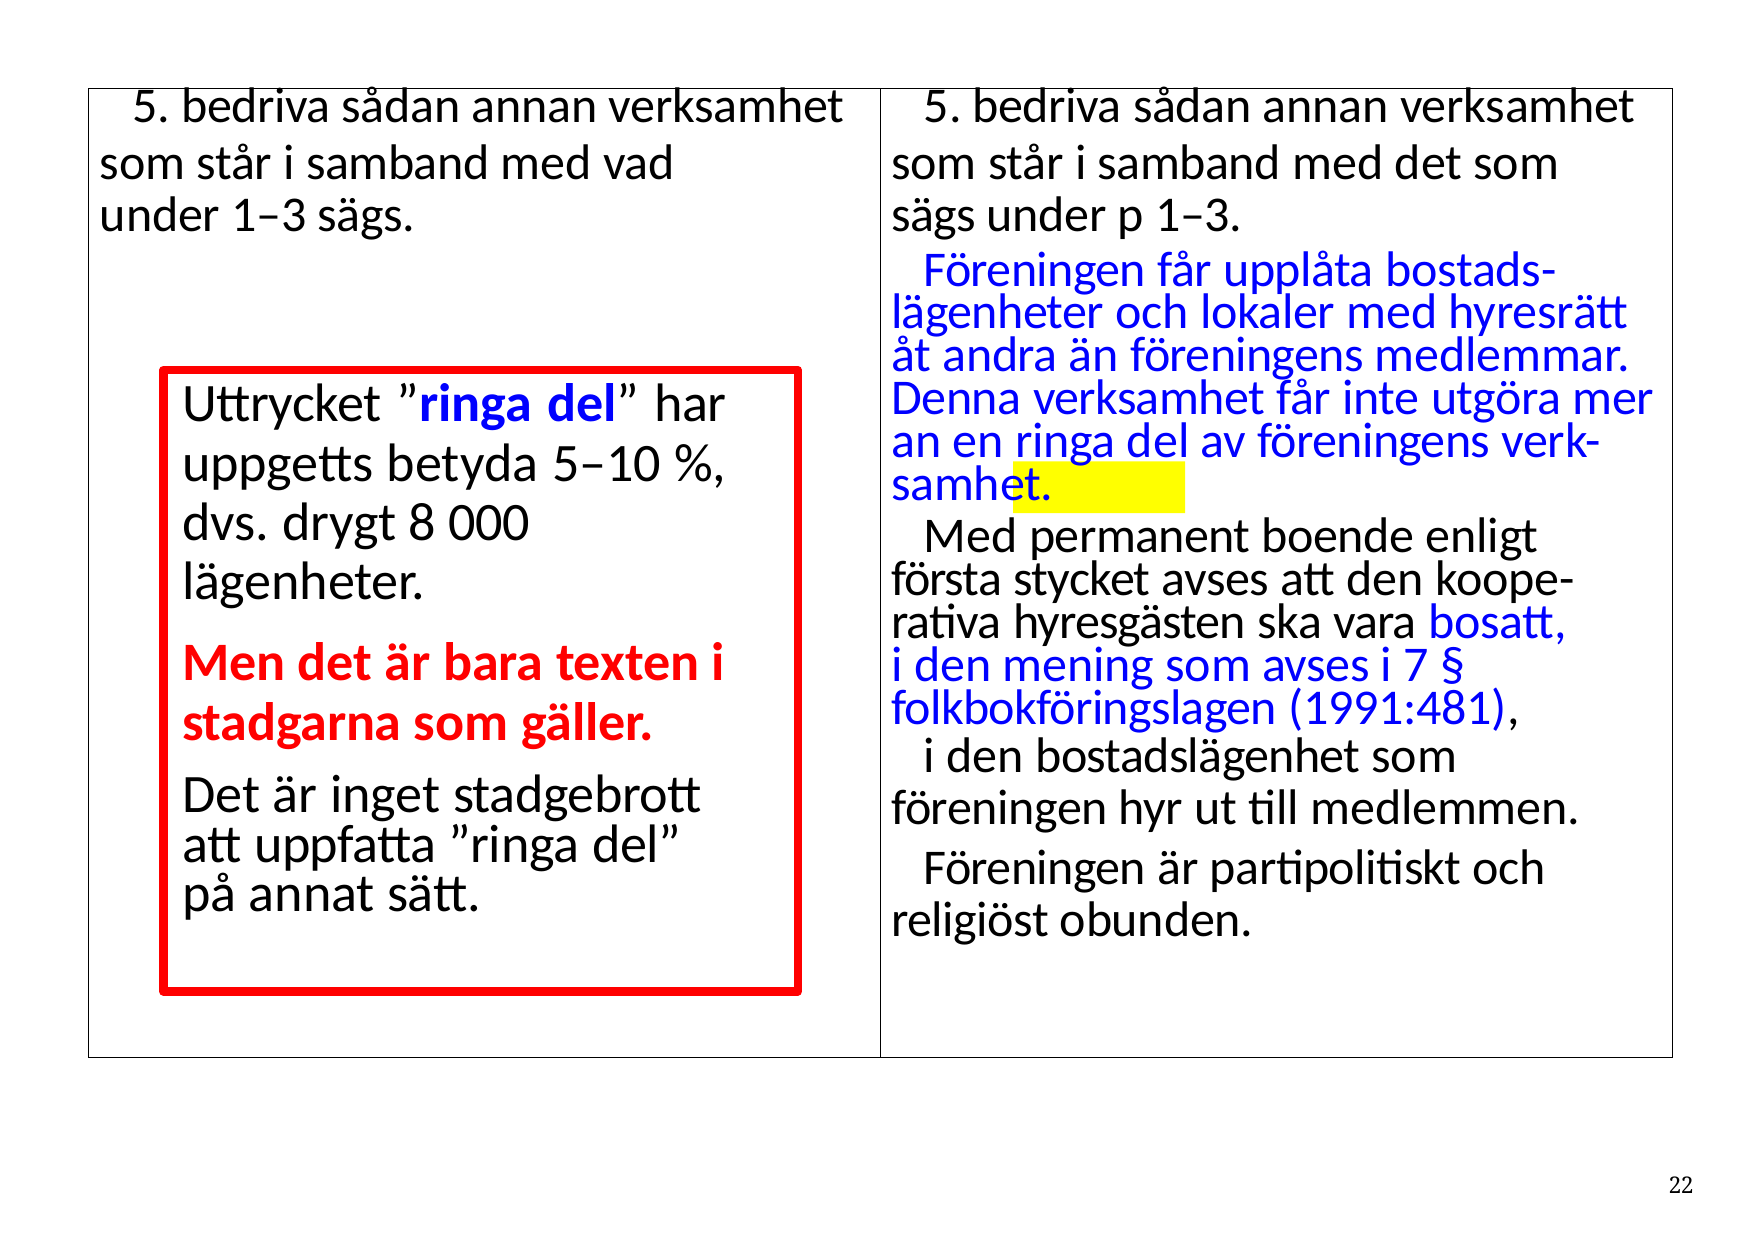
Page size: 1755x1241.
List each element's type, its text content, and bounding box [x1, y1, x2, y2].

slide_number 20 [1667, 1170, 1704, 1241]
table_header 5. bedriva sådan annan verksamhet som står i samband med det som sägs under p 1–3. Föreningen får upplåta bostads- lägenheter och lokaler med hyresrätt åt andra än föreningens medlemmar. Denna verksamhet får inte utgöra mer an en ringa del av föreningens verk- samhet. Med permanent boende enligt första stycket avses att den koope- rativa hyresgästen ska vara bosatt, i den mening som avses i 7 § folkbokföringslagen (1991:481), i den bostadslägenhet som föreningen hyr ut till medlemmen. Föreningen är partipolitiskt och religiöst obunden. [881, 89, 1672, 1057]
table_header 5. bedriva sådan annan verksamhet som står i samband med vad under 1–3 sägs. Uttrycket ”ringa del” har uppgetts betyda 5–10 %, dvs. drygt 8 000 lägenheter. Men det är bara texten i stadgarna som gäller. Det är inget stadgebrott att uppfatta ”ringa del” på annat sätt. [89, 89, 880, 1057]
